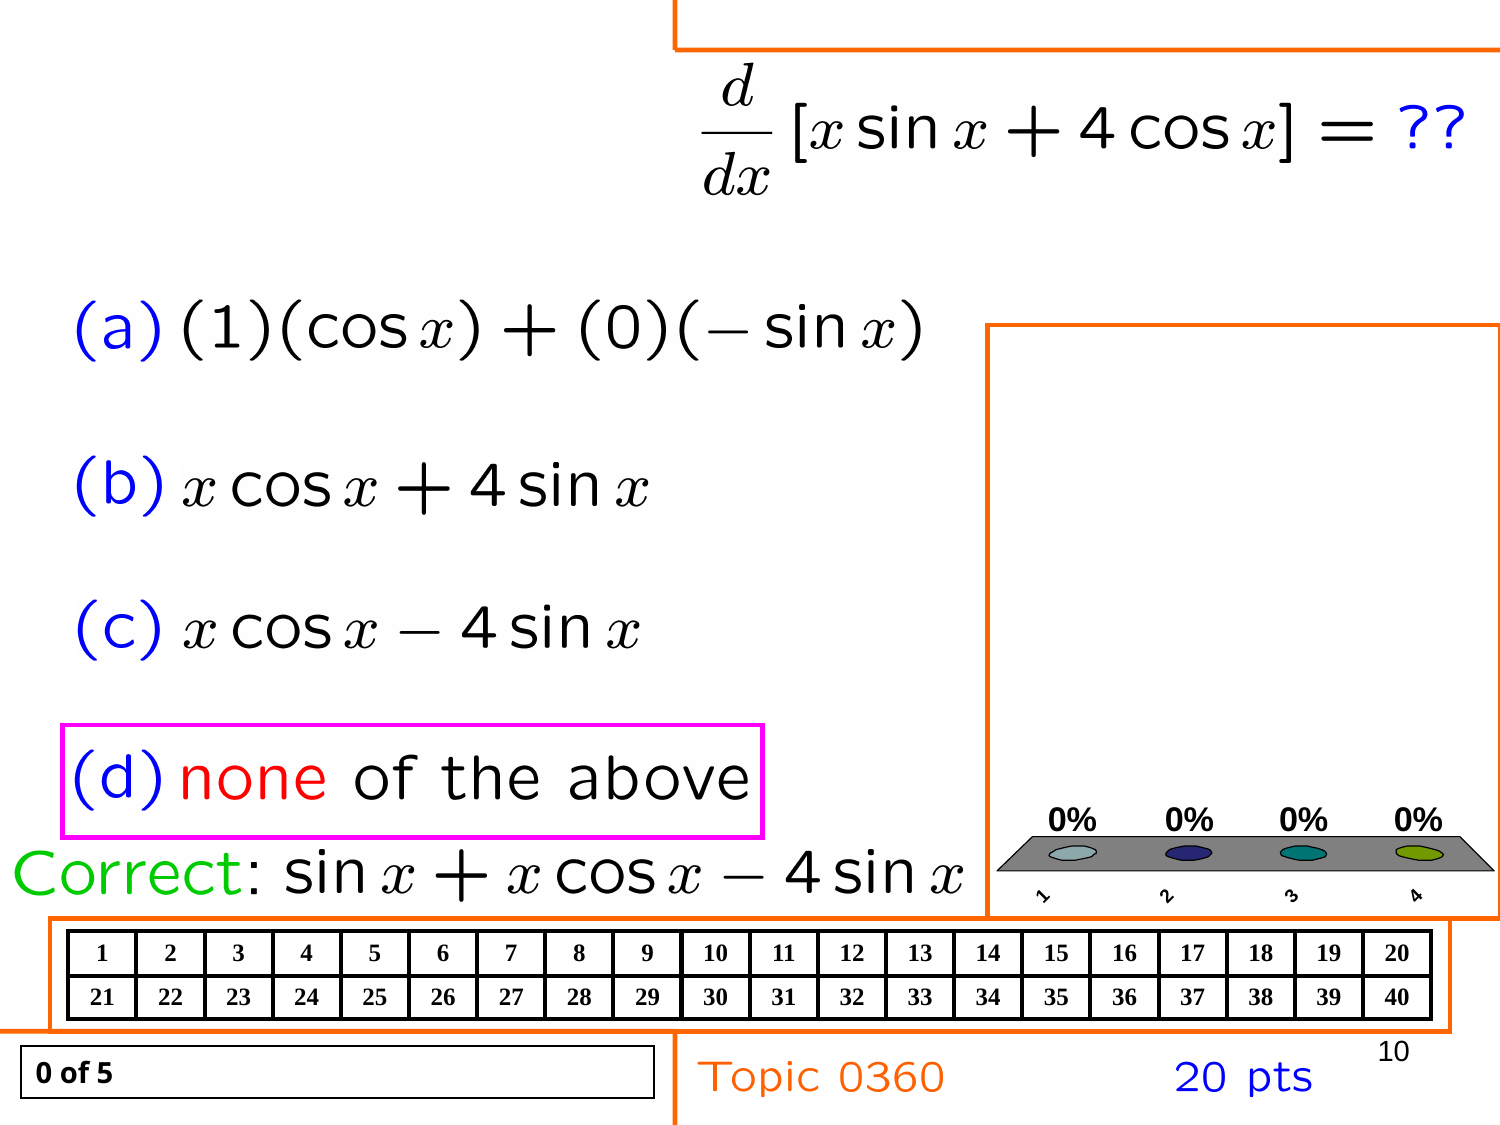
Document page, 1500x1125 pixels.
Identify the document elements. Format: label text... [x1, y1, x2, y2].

picture [182, 603, 642, 651]
picture [182, 752, 751, 800]
text_box [562, 62, 1013, 250]
text_box [62, 725, 763, 838]
picture [73, 749, 161, 813]
picture [1175, 1060, 1313, 1098]
picture [74, 300, 162, 363]
picture [14, 848, 257, 899]
picture [180, 462, 650, 516]
text_box [50, 918, 1450, 1032]
picture [182, 299, 921, 363]
picture [697, 1060, 945, 1098]
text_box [20, 1045, 655, 1099]
title 1+1= [75, 45, 1425, 233]
text_box [87, 249, 650, 663]
slide_number 10 [1350, 1032, 1425, 1103]
picture [701, 62, 1465, 196]
picture [285, 849, 963, 903]
picture [74, 455, 162, 518]
picture [76, 599, 161, 663]
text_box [957, 312, 1500, 951]
